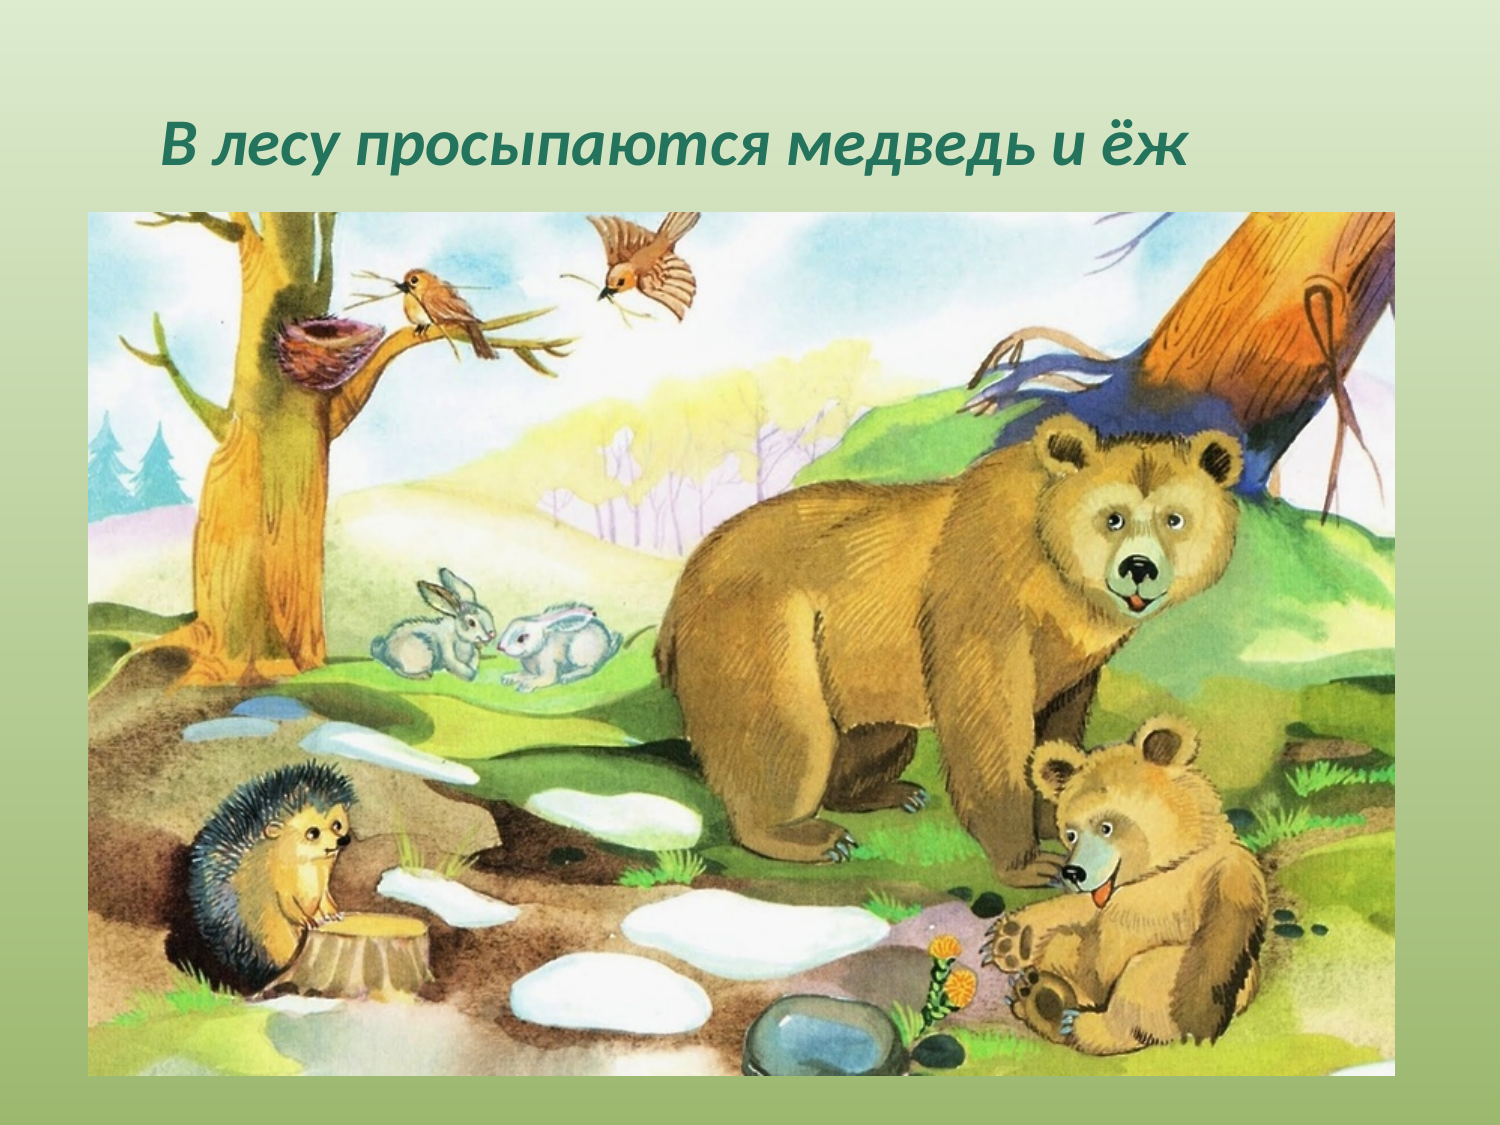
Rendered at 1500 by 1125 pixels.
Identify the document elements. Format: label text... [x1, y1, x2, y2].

picture [88, 212, 1395, 1076]
title В лесу просыпаются медведь и ёж [0, 45, 1350, 233]
